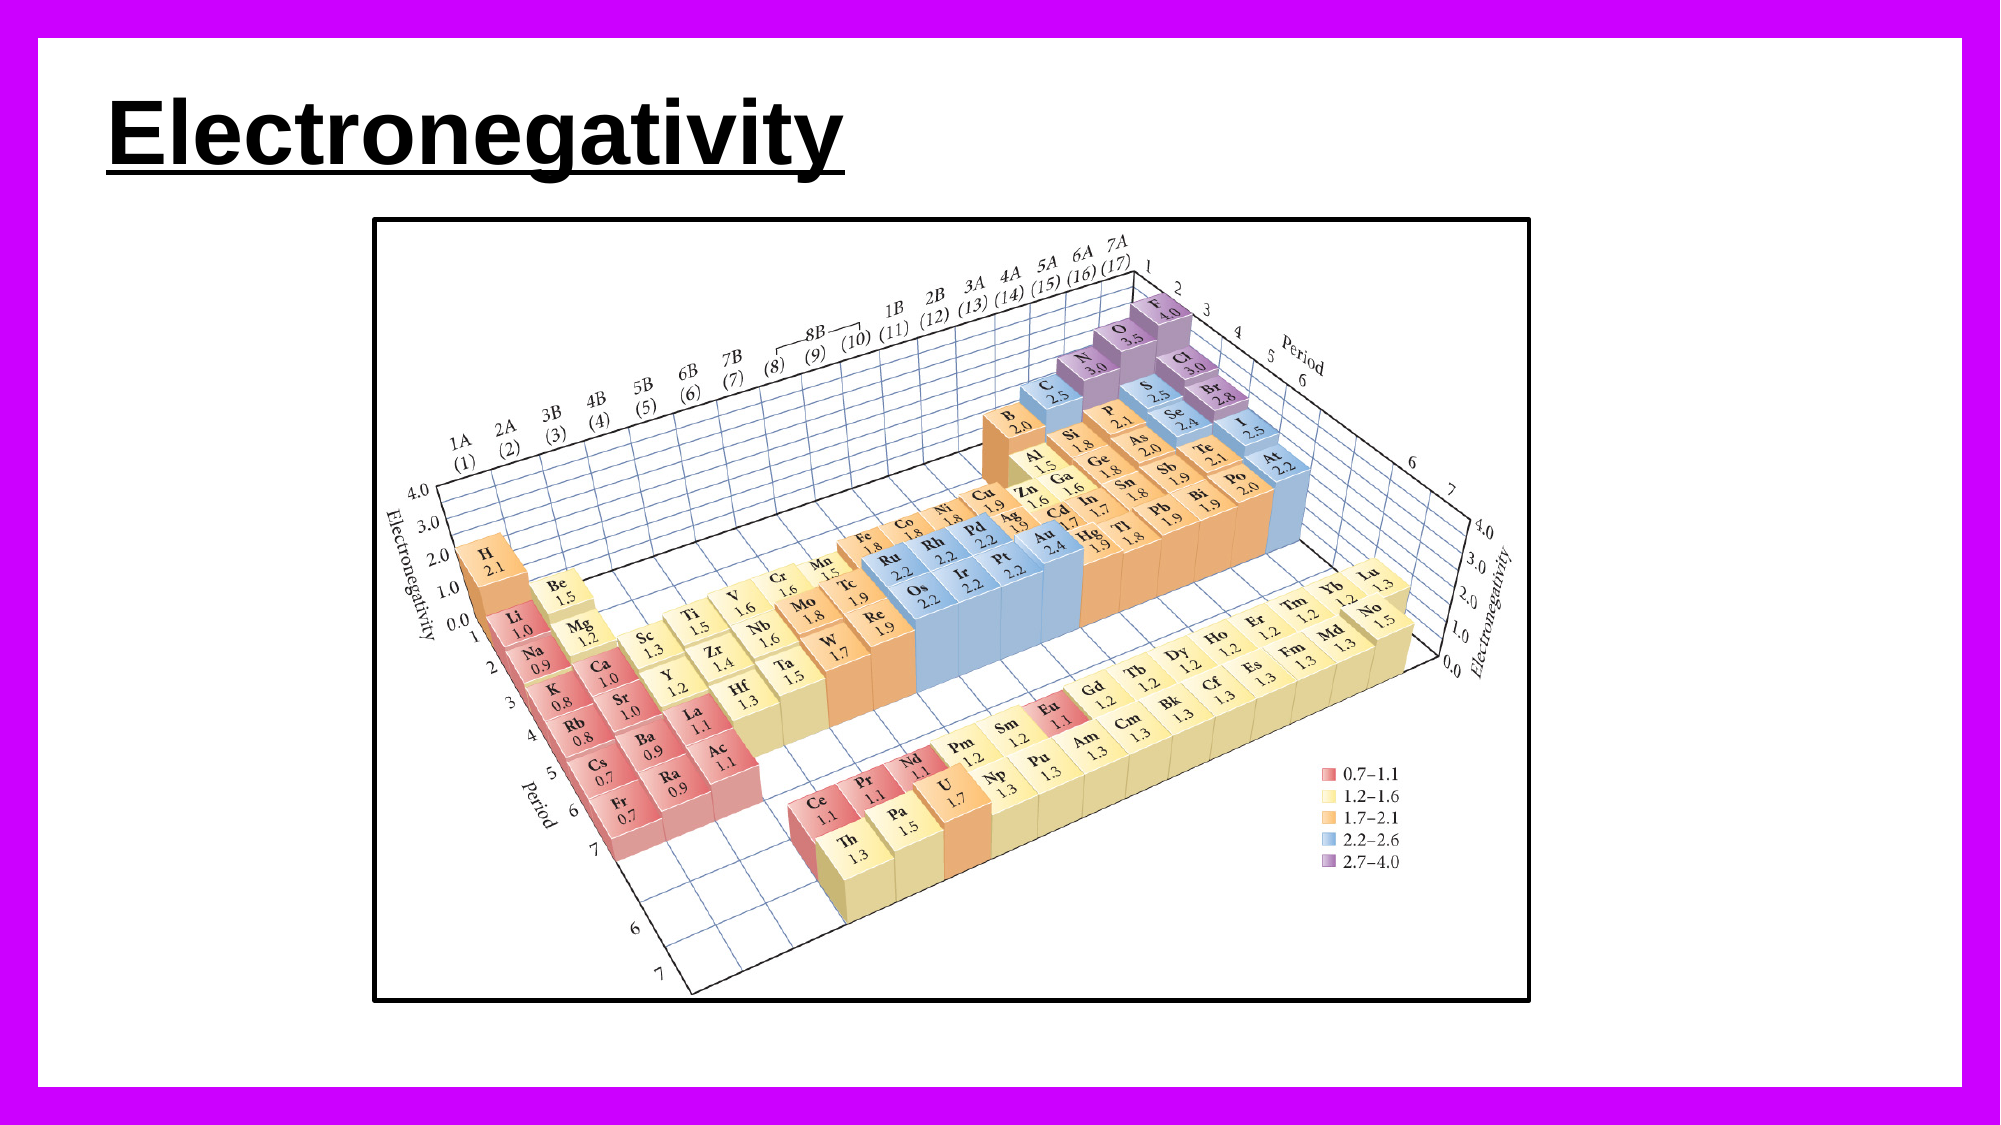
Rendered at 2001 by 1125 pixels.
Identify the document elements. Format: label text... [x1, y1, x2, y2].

text_box [0, 0, 2000, 1125]
title Electronegativity [90, 38, 1813, 223]
picture [376, 221, 1528, 999]
